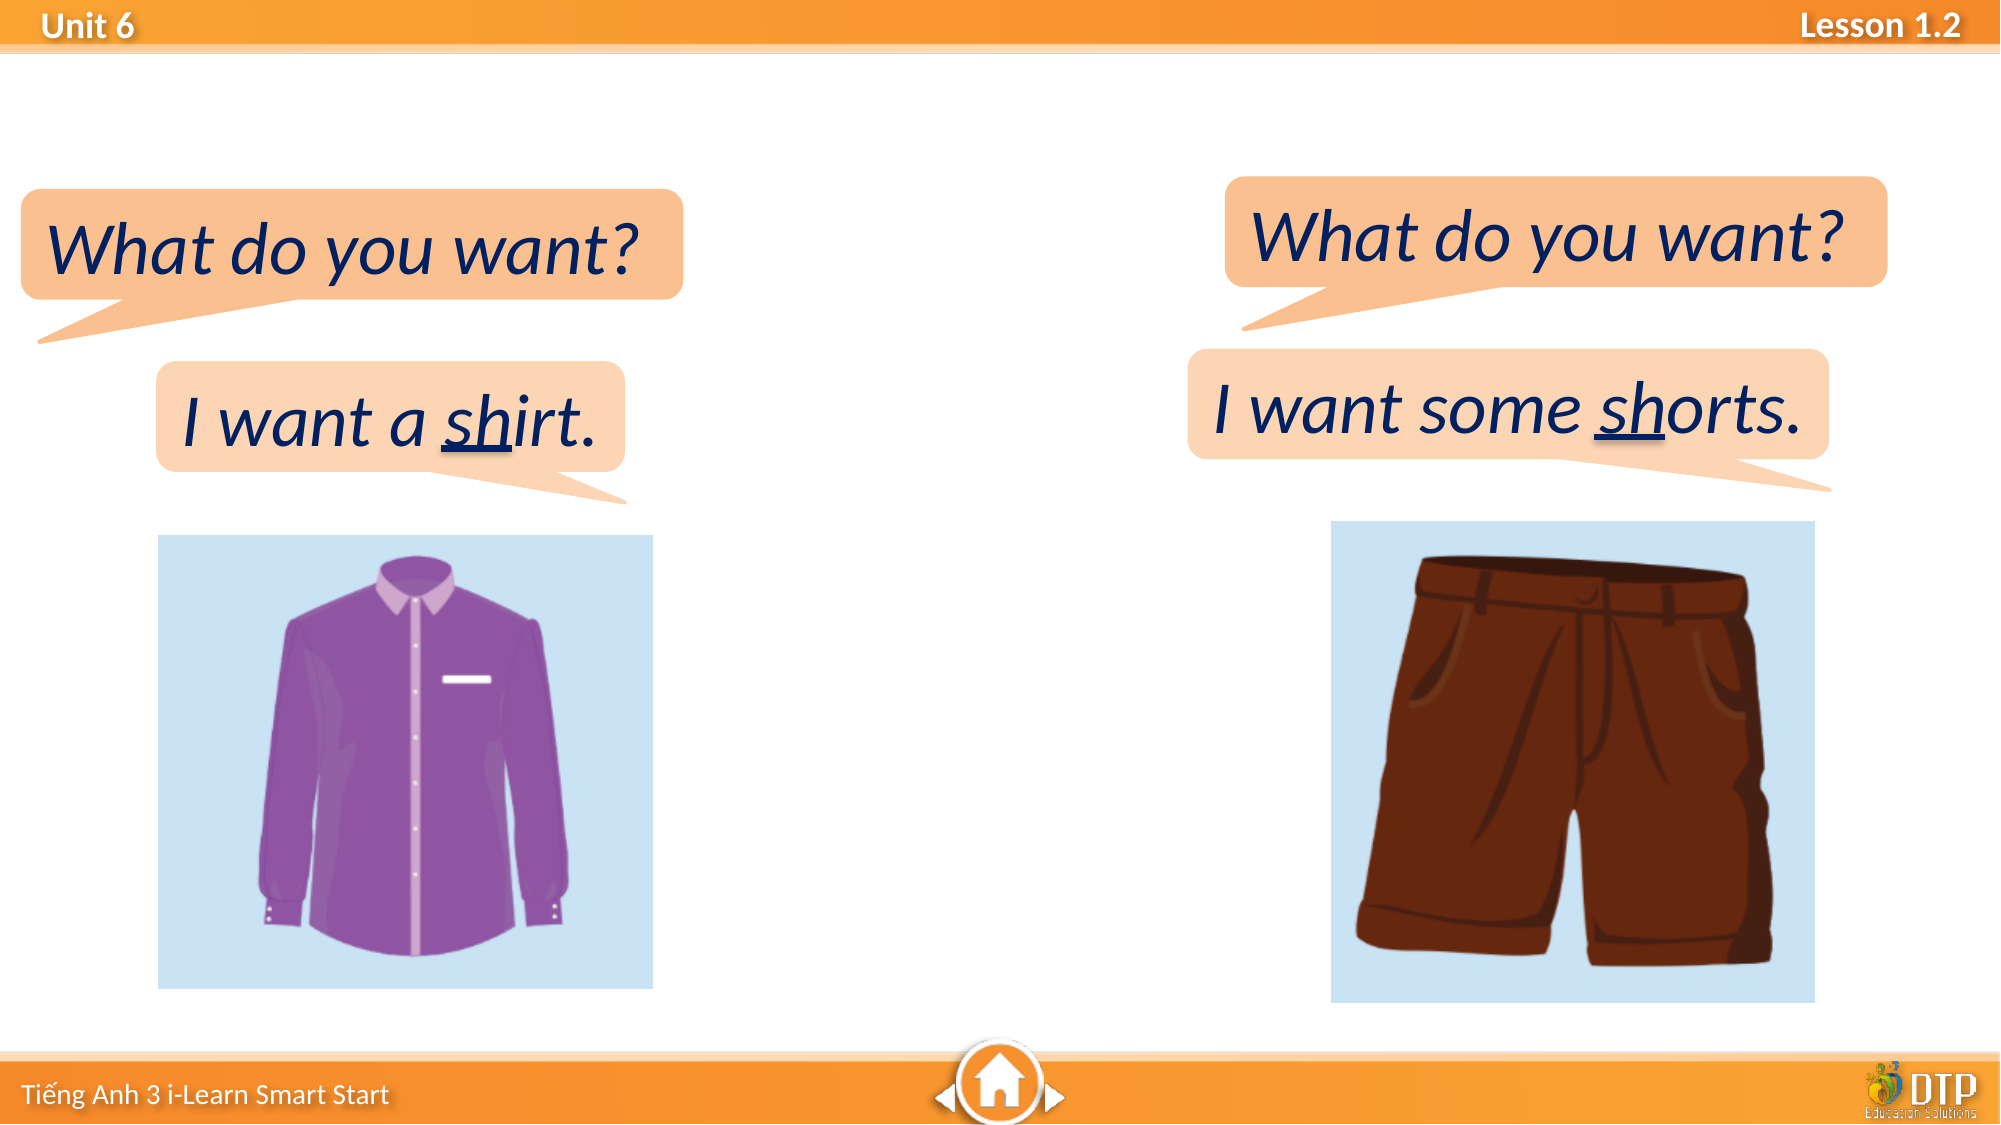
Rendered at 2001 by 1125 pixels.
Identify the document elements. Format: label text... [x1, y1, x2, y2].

picture [0, 0, 2000, 1125]
text_box What do you want? [20, 188, 684, 344]
text_box What do you want? [1224, 176, 1888, 332]
text_box I want some shorts. [1187, 348, 1832, 493]
text_box I want a shirt. [156, 361, 627, 505]
